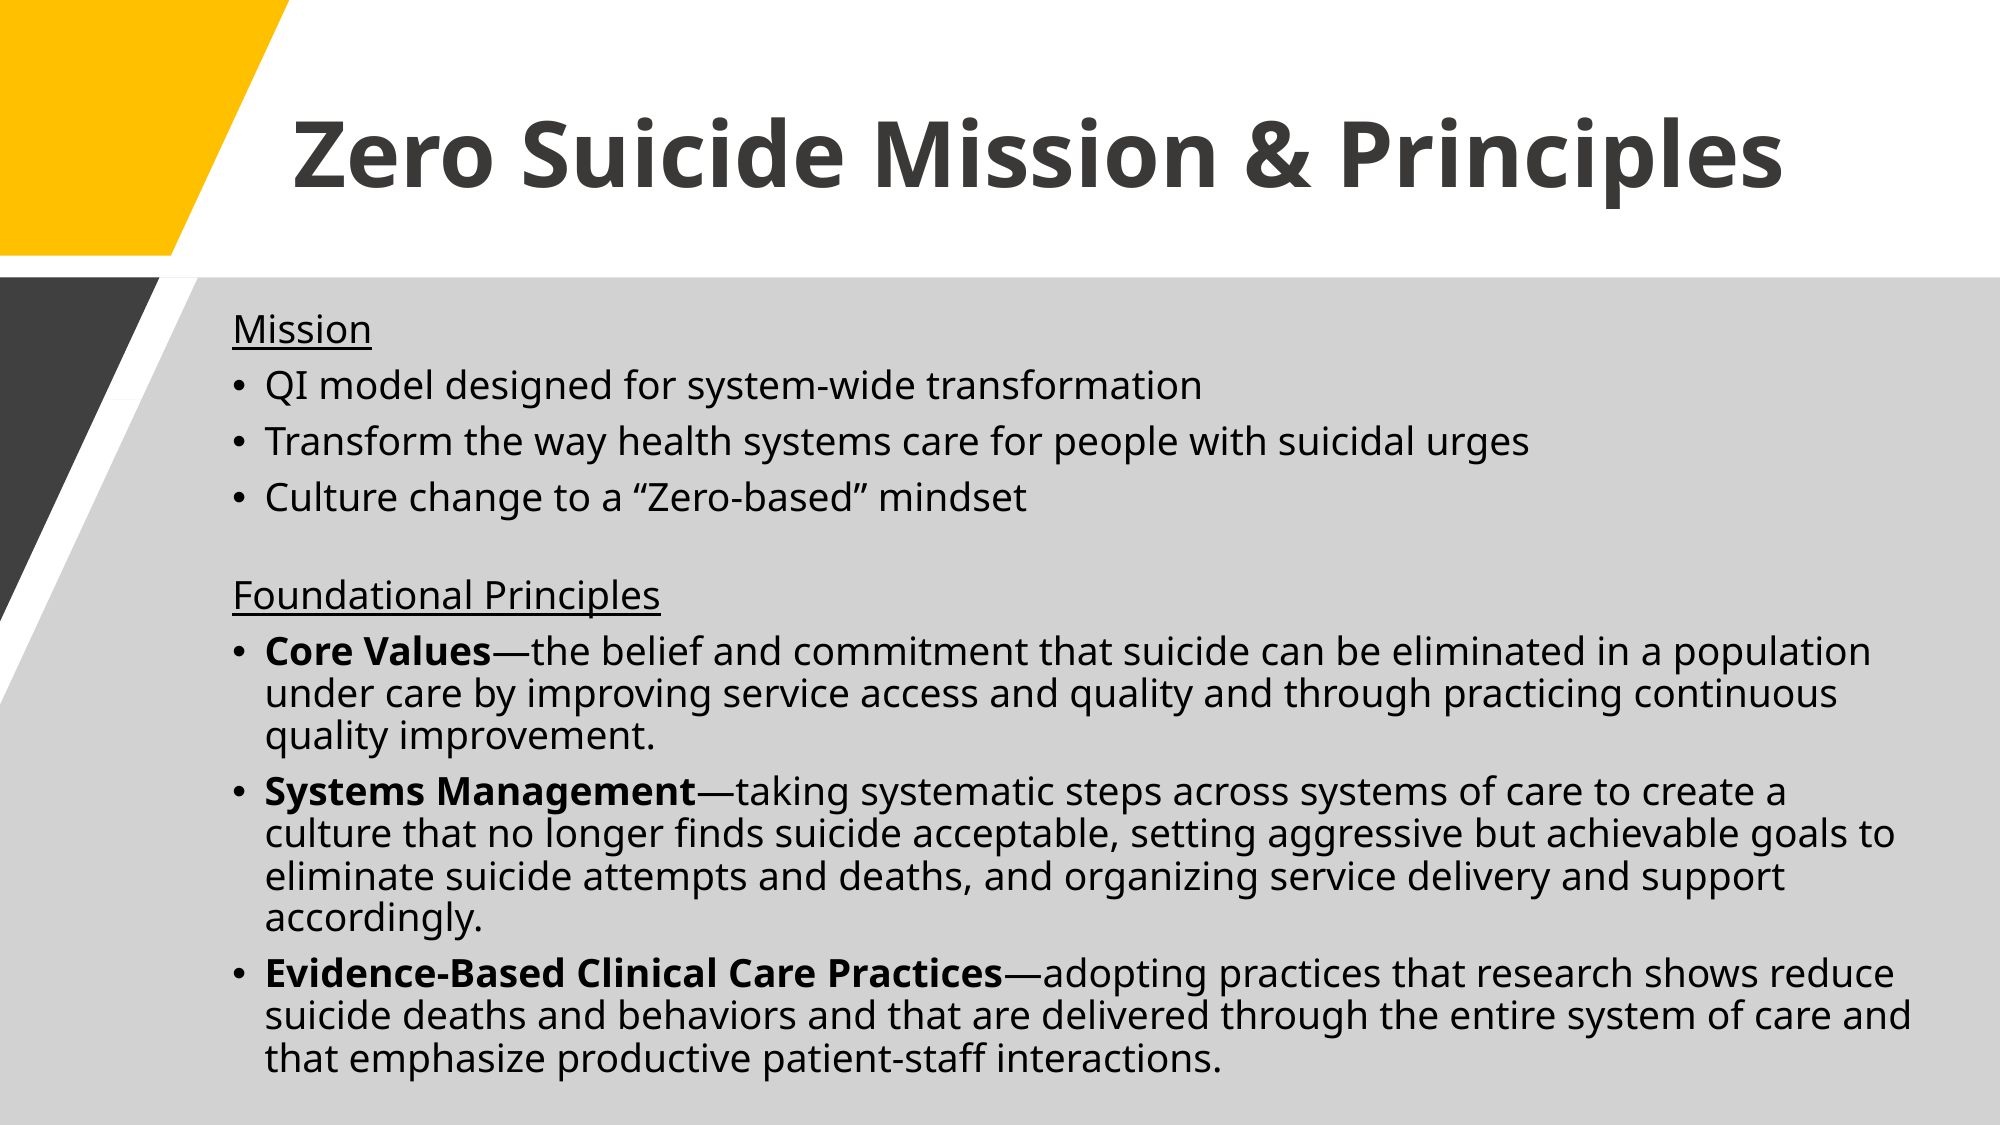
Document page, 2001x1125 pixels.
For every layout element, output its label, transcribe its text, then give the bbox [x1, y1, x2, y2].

list Mission QI model designed for system-wide transformation Transform the way health systems care for people with suicidal urges Culture change to a “Zero-based” mindset Foundational Principles Core Values—the belief and commitment that suicide can be eliminated in a population under care by improving service access and quality and through practicing continuous quality improvement. Systems Management—taking systematic steps across systems of care to create a culture that no longer finds suicide acceptable, setting aggressive but achievable goals to eliminate suicide attempts and deaths, and organizing service delivery and support accordingly. Evidence-Based Clinical Care Practices—adopting practices that research shows reduce suicide deaths and behaviors and that are delivered through the entire system of care and that emphasize productive patient-staff interactions. [217, 302, 1943, 1100]
text_box [0, 0, 291, 257]
title Zero Suicide Mission & Principles [271, 60, 1808, 255]
text_box [0, 276, 162, 622]
text_box [0, 276, 2000, 1125]
